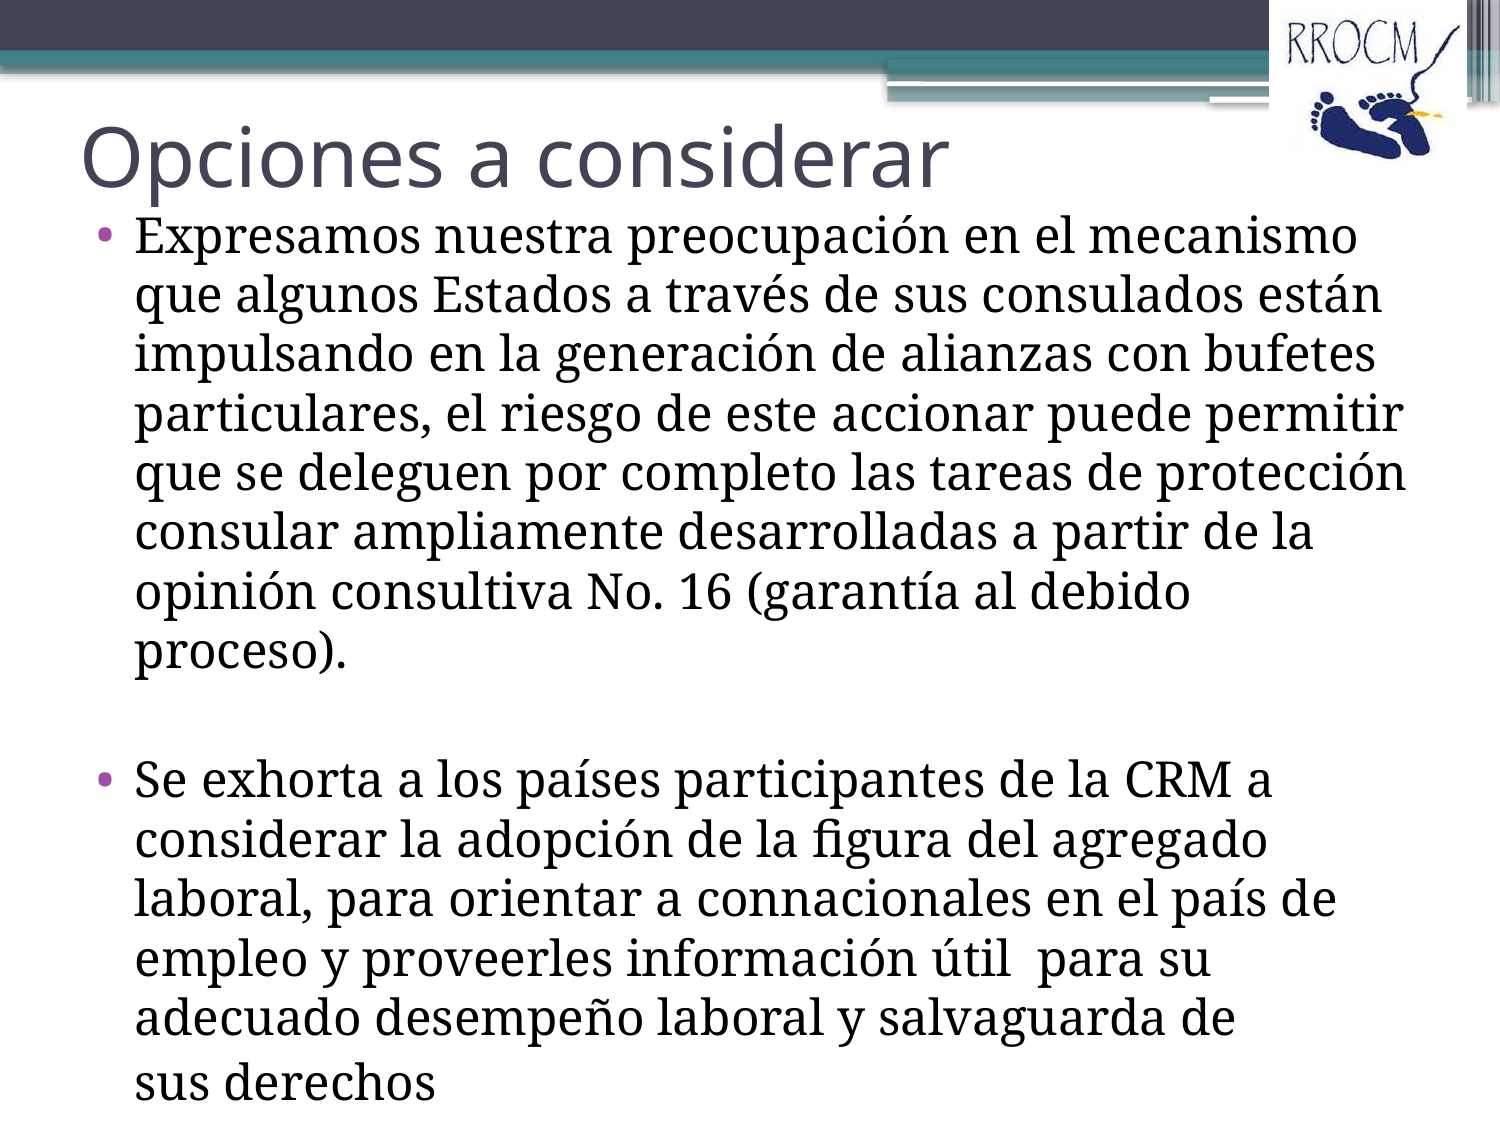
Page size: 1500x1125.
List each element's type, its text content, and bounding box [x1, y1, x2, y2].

picture [1269, 0, 1468, 186]
list Expresamos nuestra preocupación en el mecanismo que algunos Estados a través de sus consulados están impulsando en la generación de alianzas con bufetes particulares, el riesgo de este accionar puede permitir que se deleguen por completo las tareas de protección consular ampliamente desarrolladas a partir de la opinión consultiva No. 16 (garantía al debido proceso). Se exhorta a los países participantes de la CRM a considerar la adopción de la figura del agregado laboral, para orientar a connacionales en el país de empleo y proveerles información útil para su adecuado desempeño laboral y salvaguarda de sus derechos [64, 196, 1424, 1125]
title Opciones a considerar [64, 66, 1272, 196]
